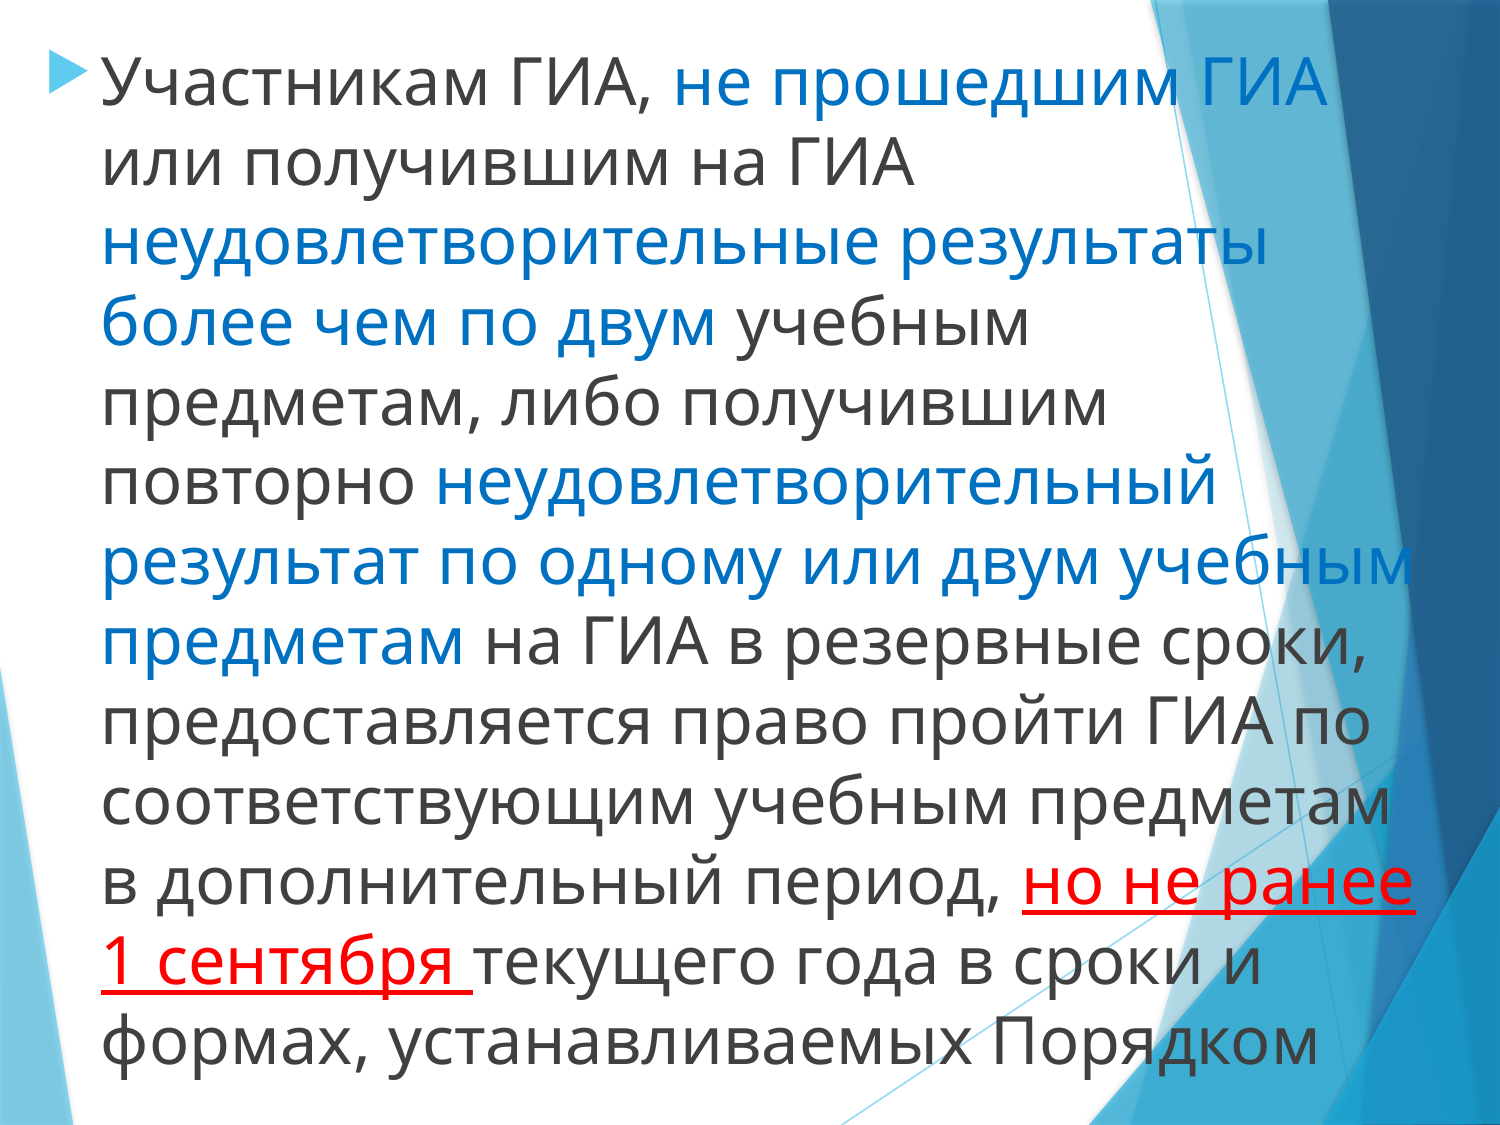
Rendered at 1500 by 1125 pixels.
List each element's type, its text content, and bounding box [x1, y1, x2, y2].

list Участникам ГИА, не прошедшим ГИА или получившим на ГИА неудовлетворительные результаты более чем по двум учебным предметам, либо получившим повторно неудовлетворительный результат по одному или двум учебным предметам на ГИА в резервные сроки, предоставляется право пройти ГИА по соответствующим учебным предметам в дополнительный период, но не ранее 1 сентября текущего года в сроки и формах, устанавливаемых Порядком [29, 30, 1436, 1125]
